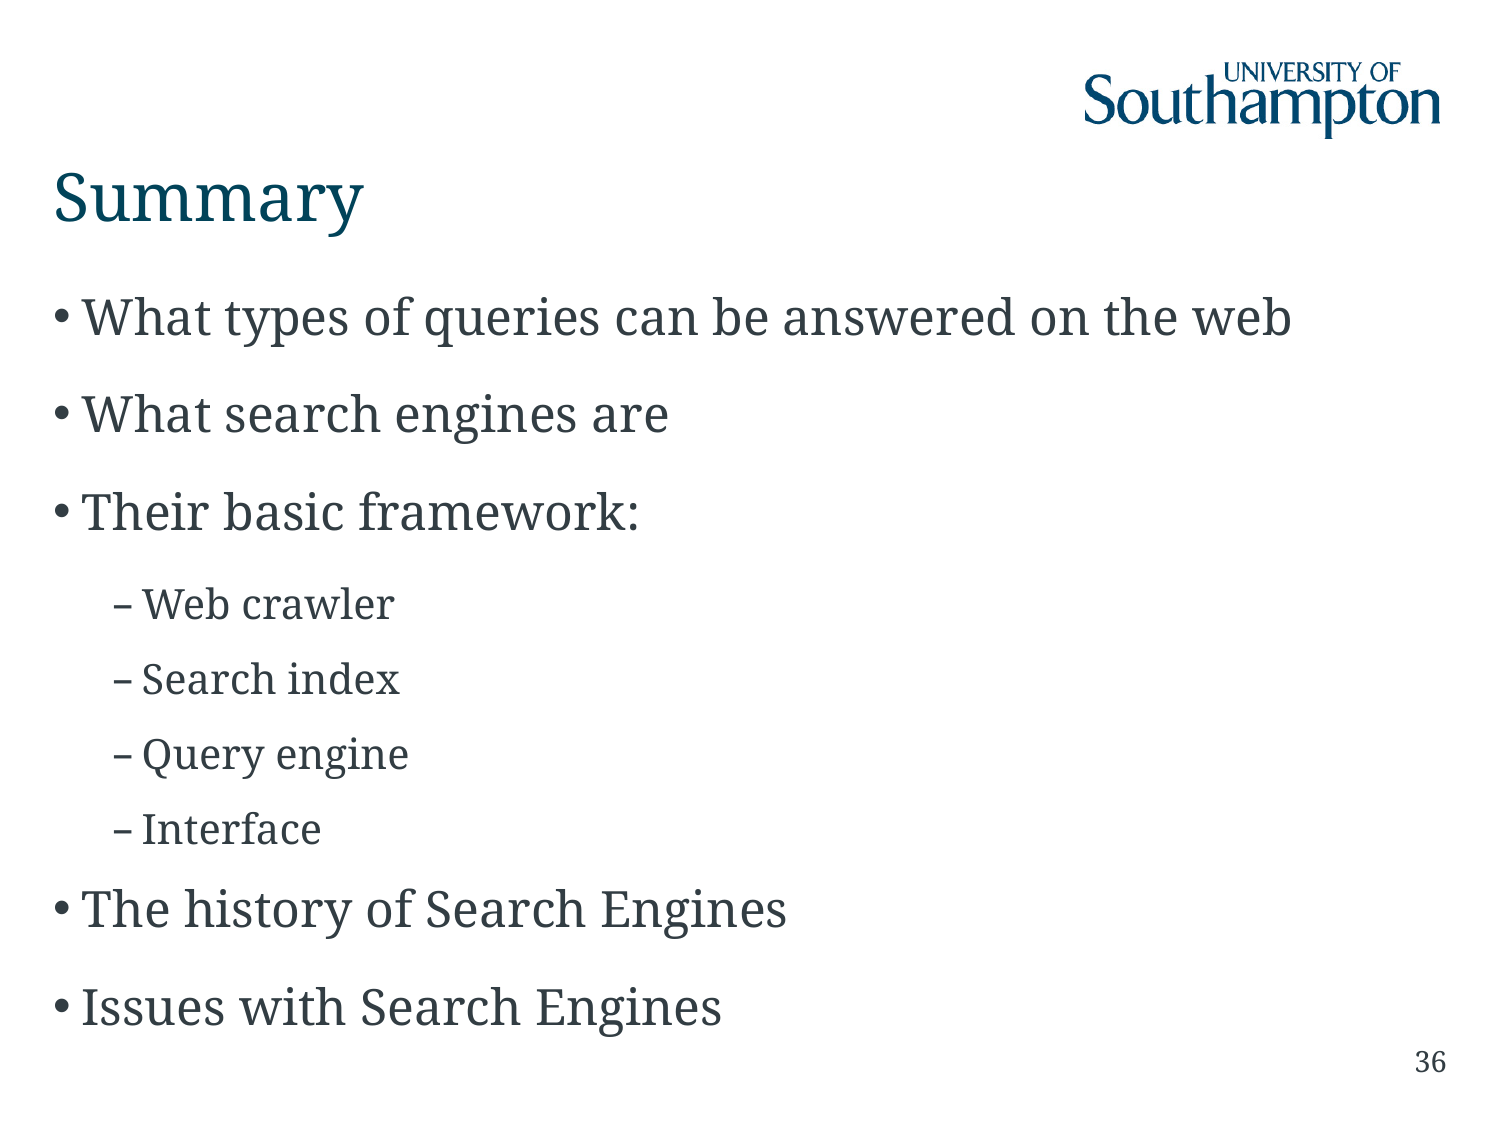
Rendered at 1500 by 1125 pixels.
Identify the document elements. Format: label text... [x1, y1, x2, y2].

title Summary [52, 147, 1448, 255]
list What types of queries can be answered on the web What search engines are Their basic framework: Web crawler Search index Query engine Interface The history of Search Engines Issues with Search Engines [52, 277, 1448, 1011]
slide_number 36 [1159, 1035, 1448, 1088]
picture [1085, 62, 1440, 139]
